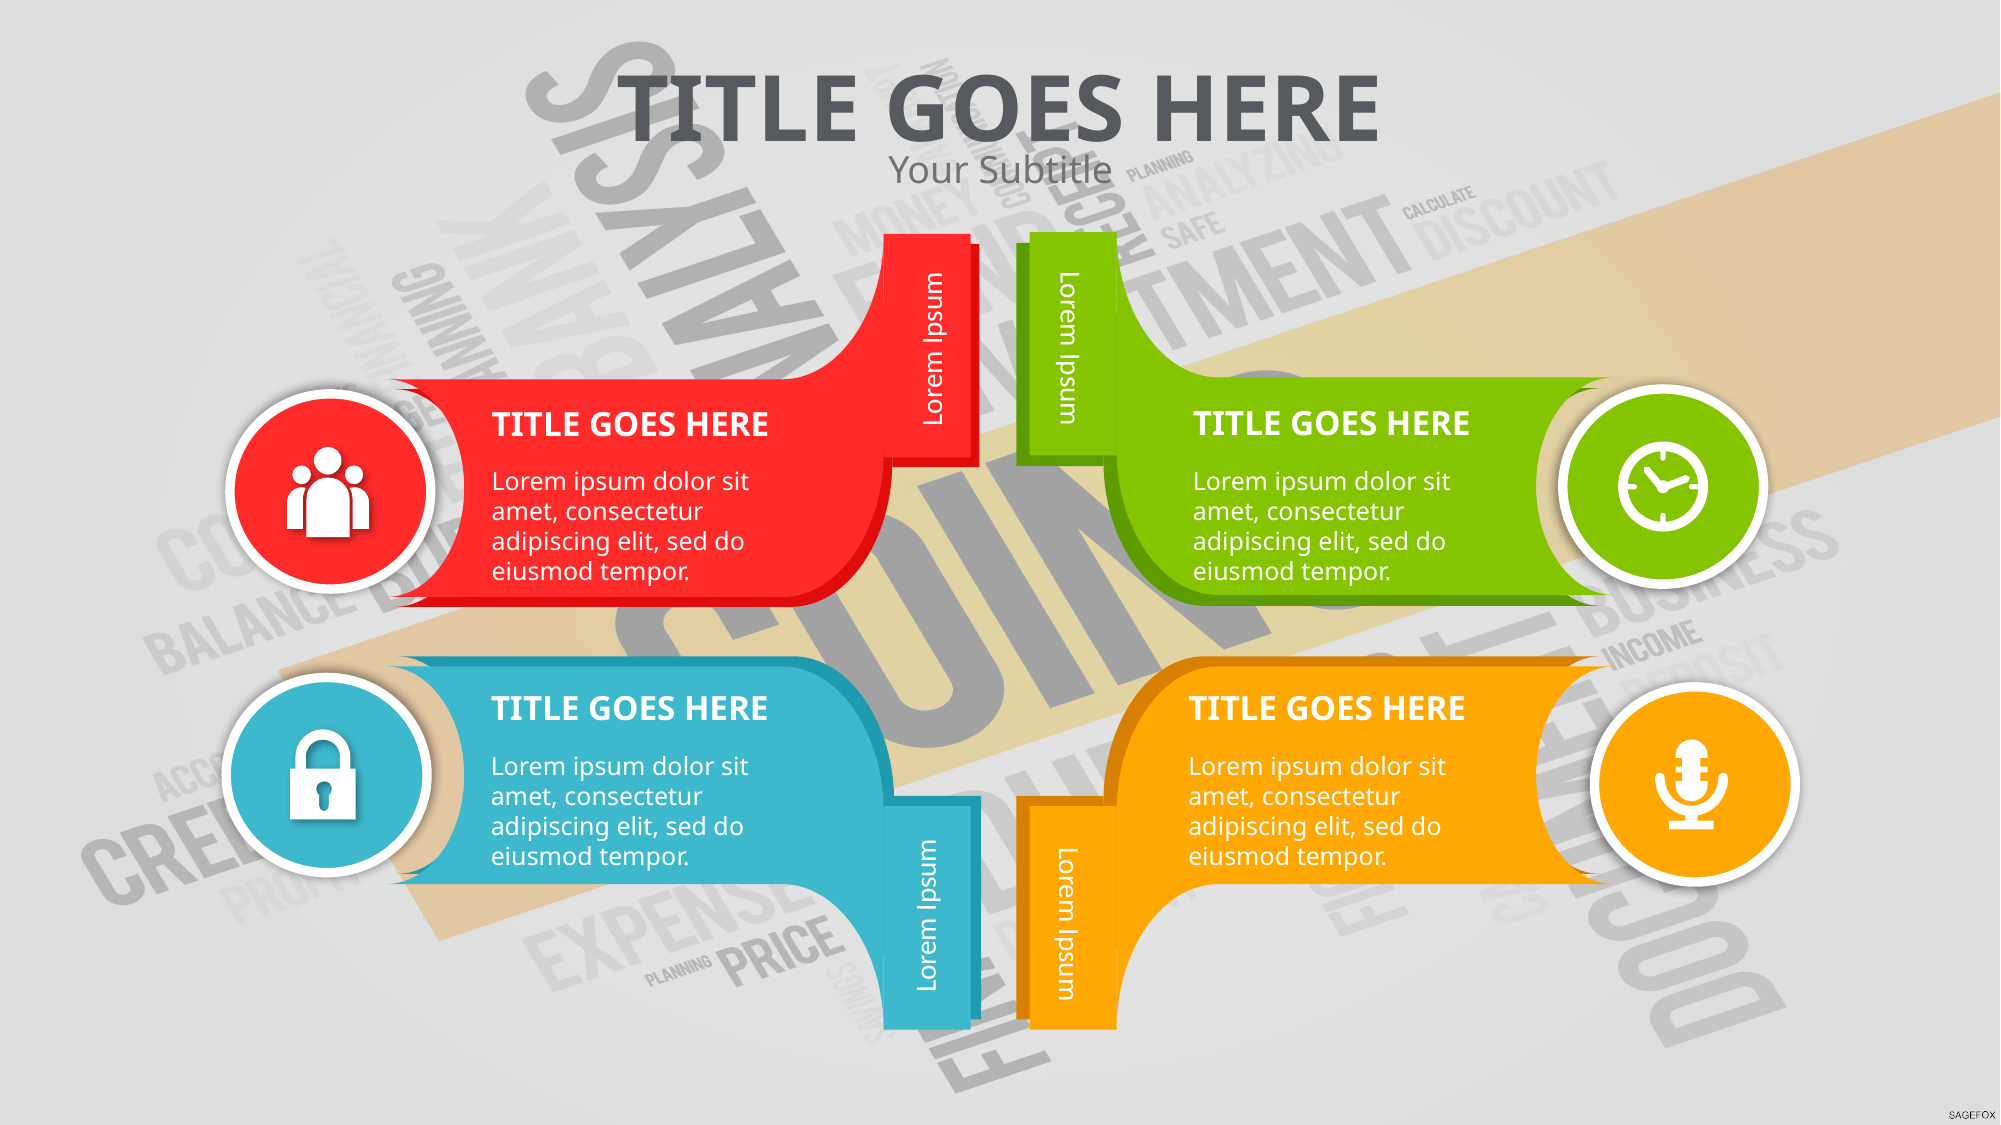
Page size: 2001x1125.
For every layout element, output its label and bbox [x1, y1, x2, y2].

text_box [229, 393, 385, 590]
text_box [306, 477, 350, 538]
text_box [1016, 656, 1602, 1020]
text_box [394, 243, 980, 607]
text_box [1618, 441, 1709, 532]
text_box [1655, 739, 1729, 830]
text_box [287, 487, 306, 529]
text_box [292, 465, 311, 485]
text_box [385, 233, 971, 597]
text_box [290, 729, 356, 820]
text_box [1615, 388, 1764, 585]
text_box [385, 666, 971, 1030]
text_box [349, 487, 369, 529]
text_box [345, 465, 364, 485]
text_box [1615, 686, 1796, 883]
text_box [1029, 666, 1615, 1030]
text_box [1016, 242, 1602, 606]
text_box [226, 677, 385, 873]
picture [1925, 0, 2001, 1125]
text_box [396, 656, 982, 1020]
text_box [313, 447, 342, 475]
text_box [1029, 231, 1615, 596]
text_box [548, 42, 1452, 199]
